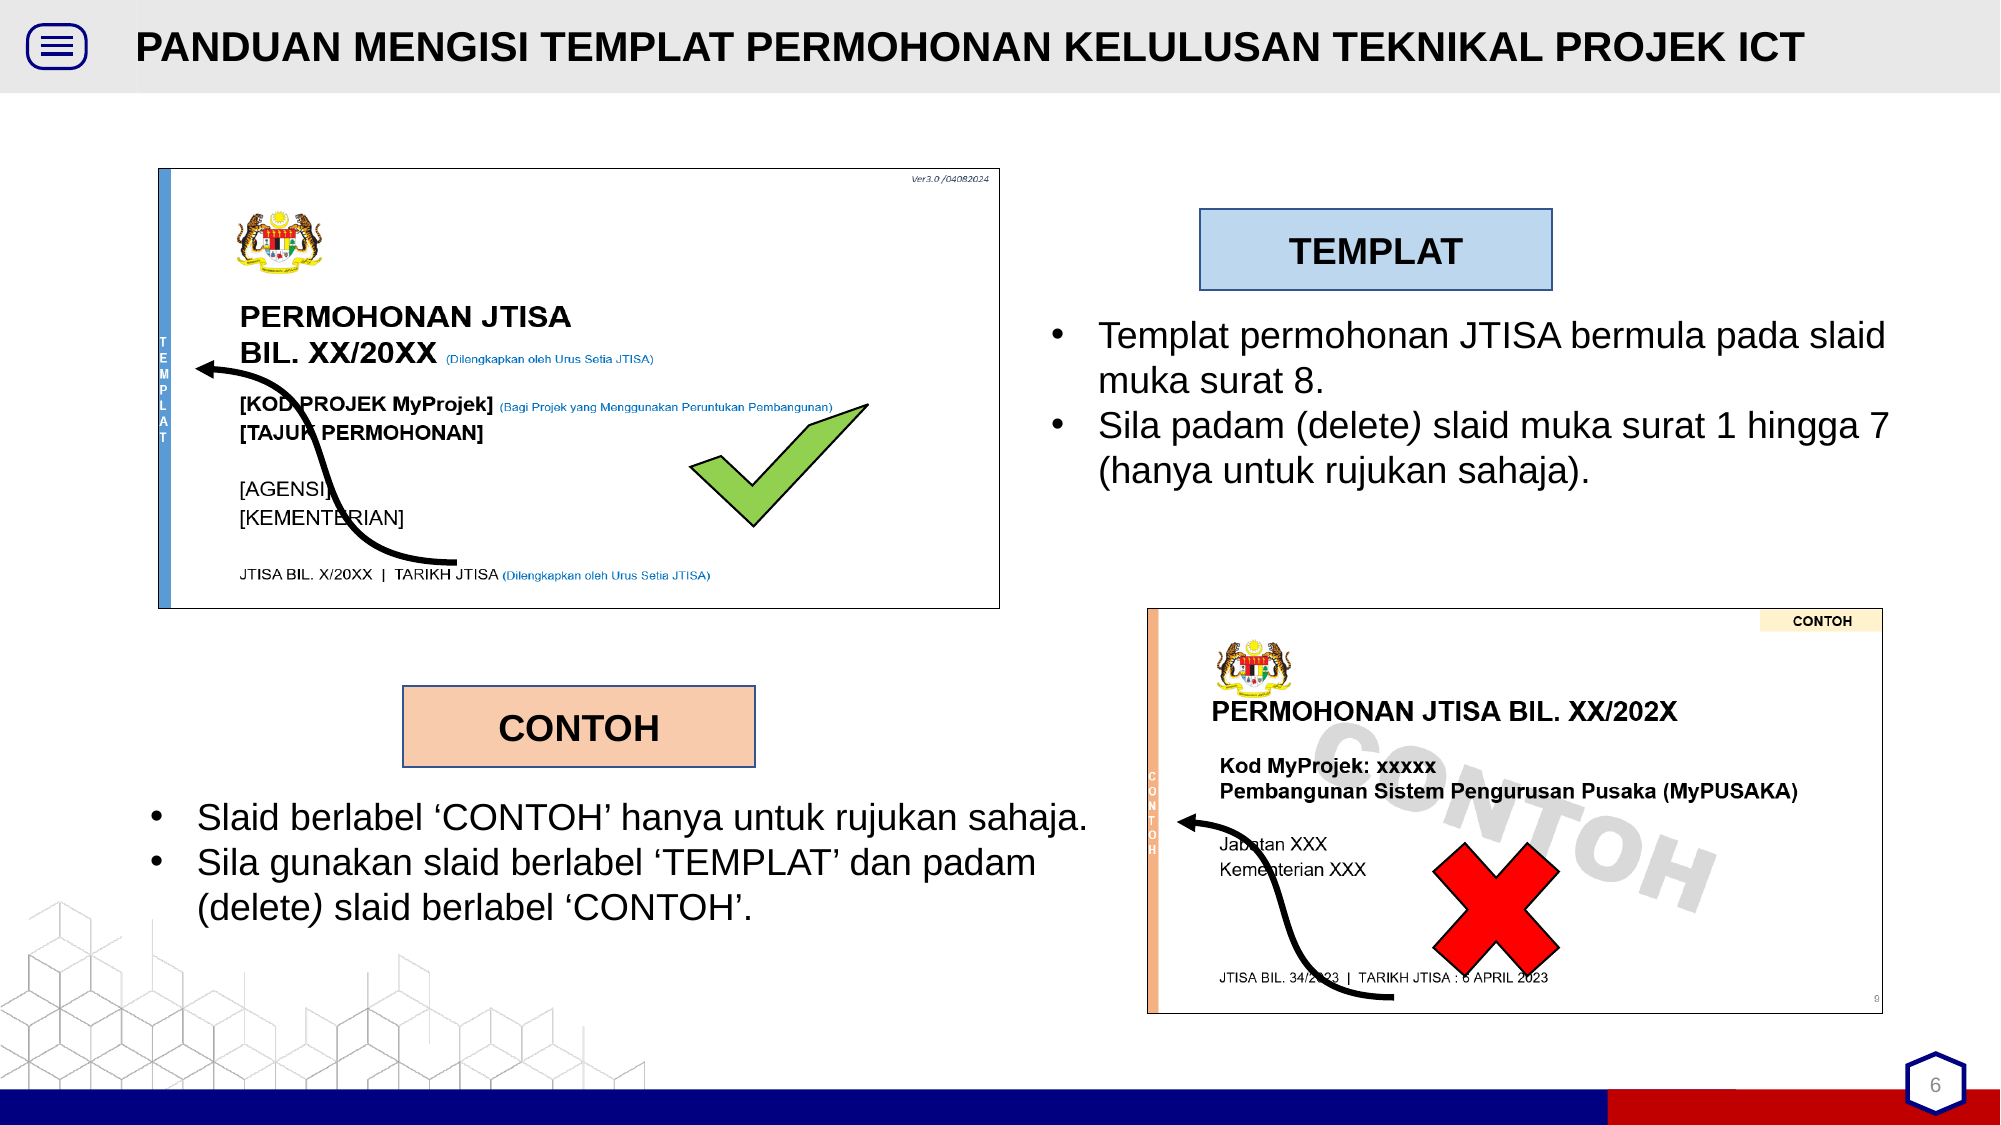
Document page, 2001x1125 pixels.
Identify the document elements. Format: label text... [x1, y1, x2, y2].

text_box Slaid berlabel ‘CONTOH’ hanya untuk rujukan sahaja. Sila gunakan slaid berlabel ‘TEMPLAT’ dan padam (delete) slaid berlabel ‘CONTOH’. [135, 785, 1136, 936]
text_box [158, 168, 1000, 609]
slide_number 6 [1903, 1053, 1968, 1114]
text_box CONTOH [402, 685, 756, 768]
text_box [1147, 608, 1883, 1014]
title PANDUAN MENGISI TEMPLAT PERMOHONAN KELULUSAN TEKNIKAL PROJEK ICT [120, 21, 1863, 74]
text_box Templat permohonan JTISA bermula pada slaid muka surat 8. Sila padam (delete) slaid muka surat 1 hingga 7 (hanya untuk rujukan sahaja). [1036, 303, 1968, 499]
picture [2, 869, 717, 1089]
text_box TEMPLAT [1199, 208, 1553, 291]
